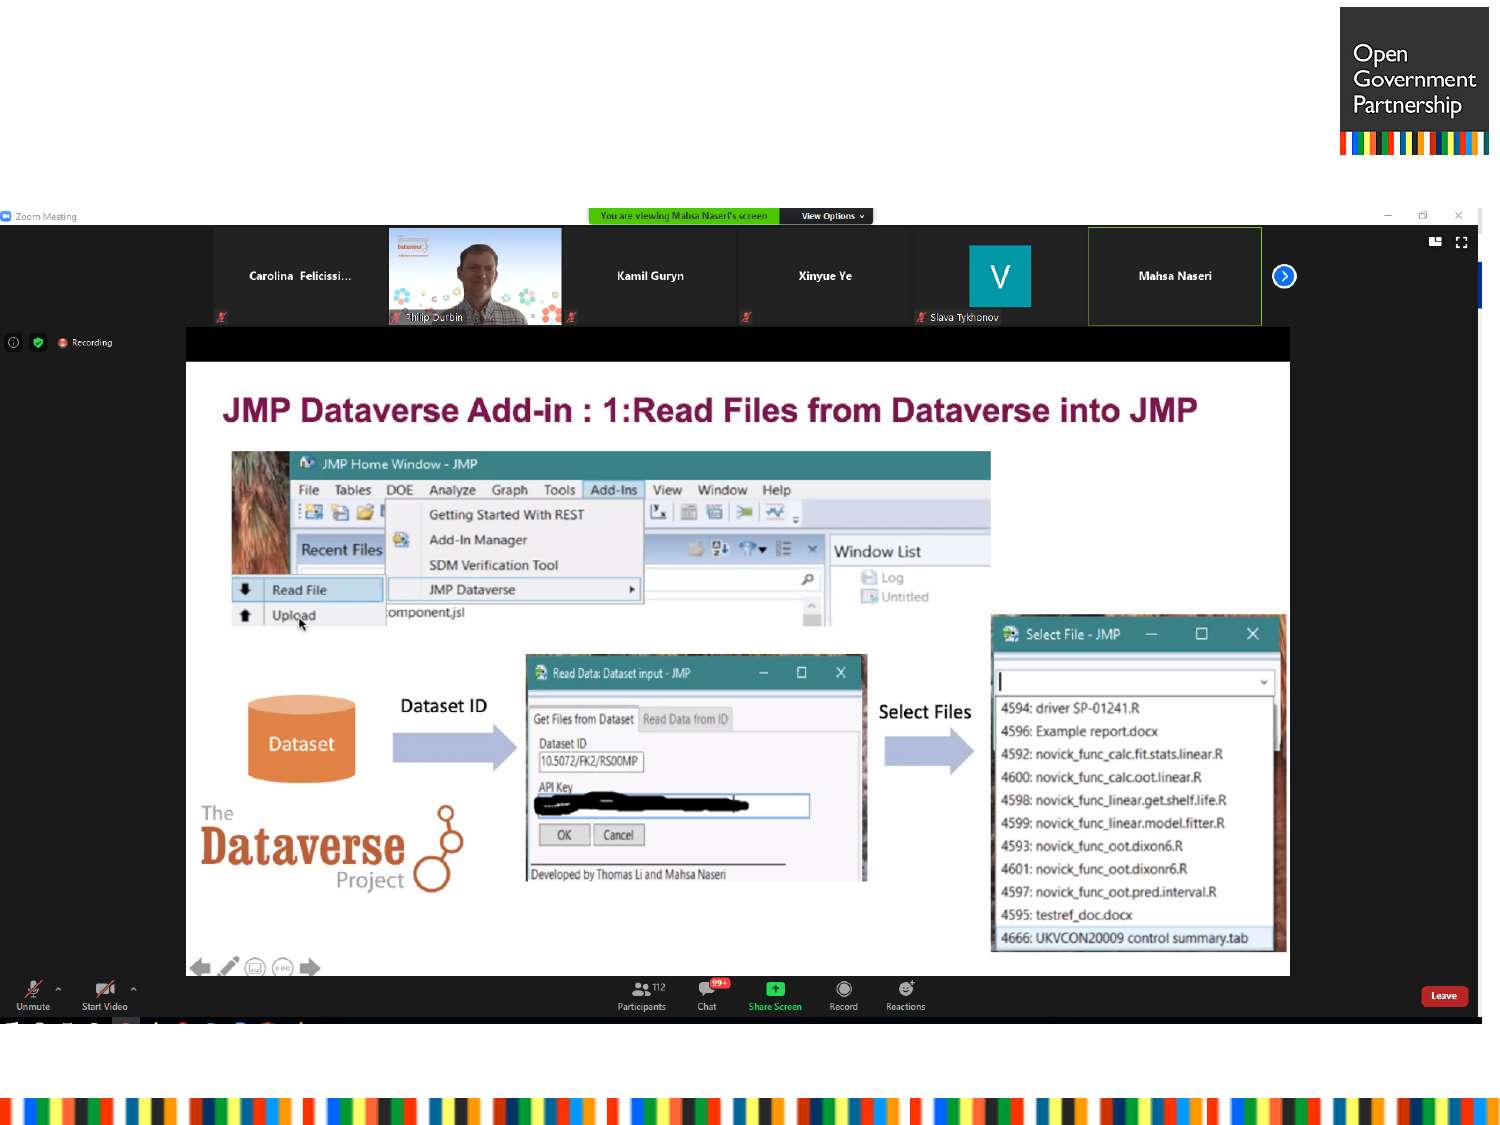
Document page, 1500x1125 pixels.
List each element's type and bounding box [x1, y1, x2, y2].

picture [860, 1098, 1037, 1125]
picture [1345, 1098, 1451, 1125]
picture [745, 1098, 851, 1125]
picture [138, 1098, 244, 1125]
picture [556, 1098, 734, 1125]
picture [441, 1098, 547, 1125]
picture [0, 1098, 127, 1125]
picture [252, 1098, 430, 1125]
picture [1048, 1098, 1154, 1125]
picture [1460, 1098, 1500, 1125]
picture [0, 208, 1482, 1024]
picture [1340, 7, 1489, 155]
picture [1163, 1098, 1334, 1125]
